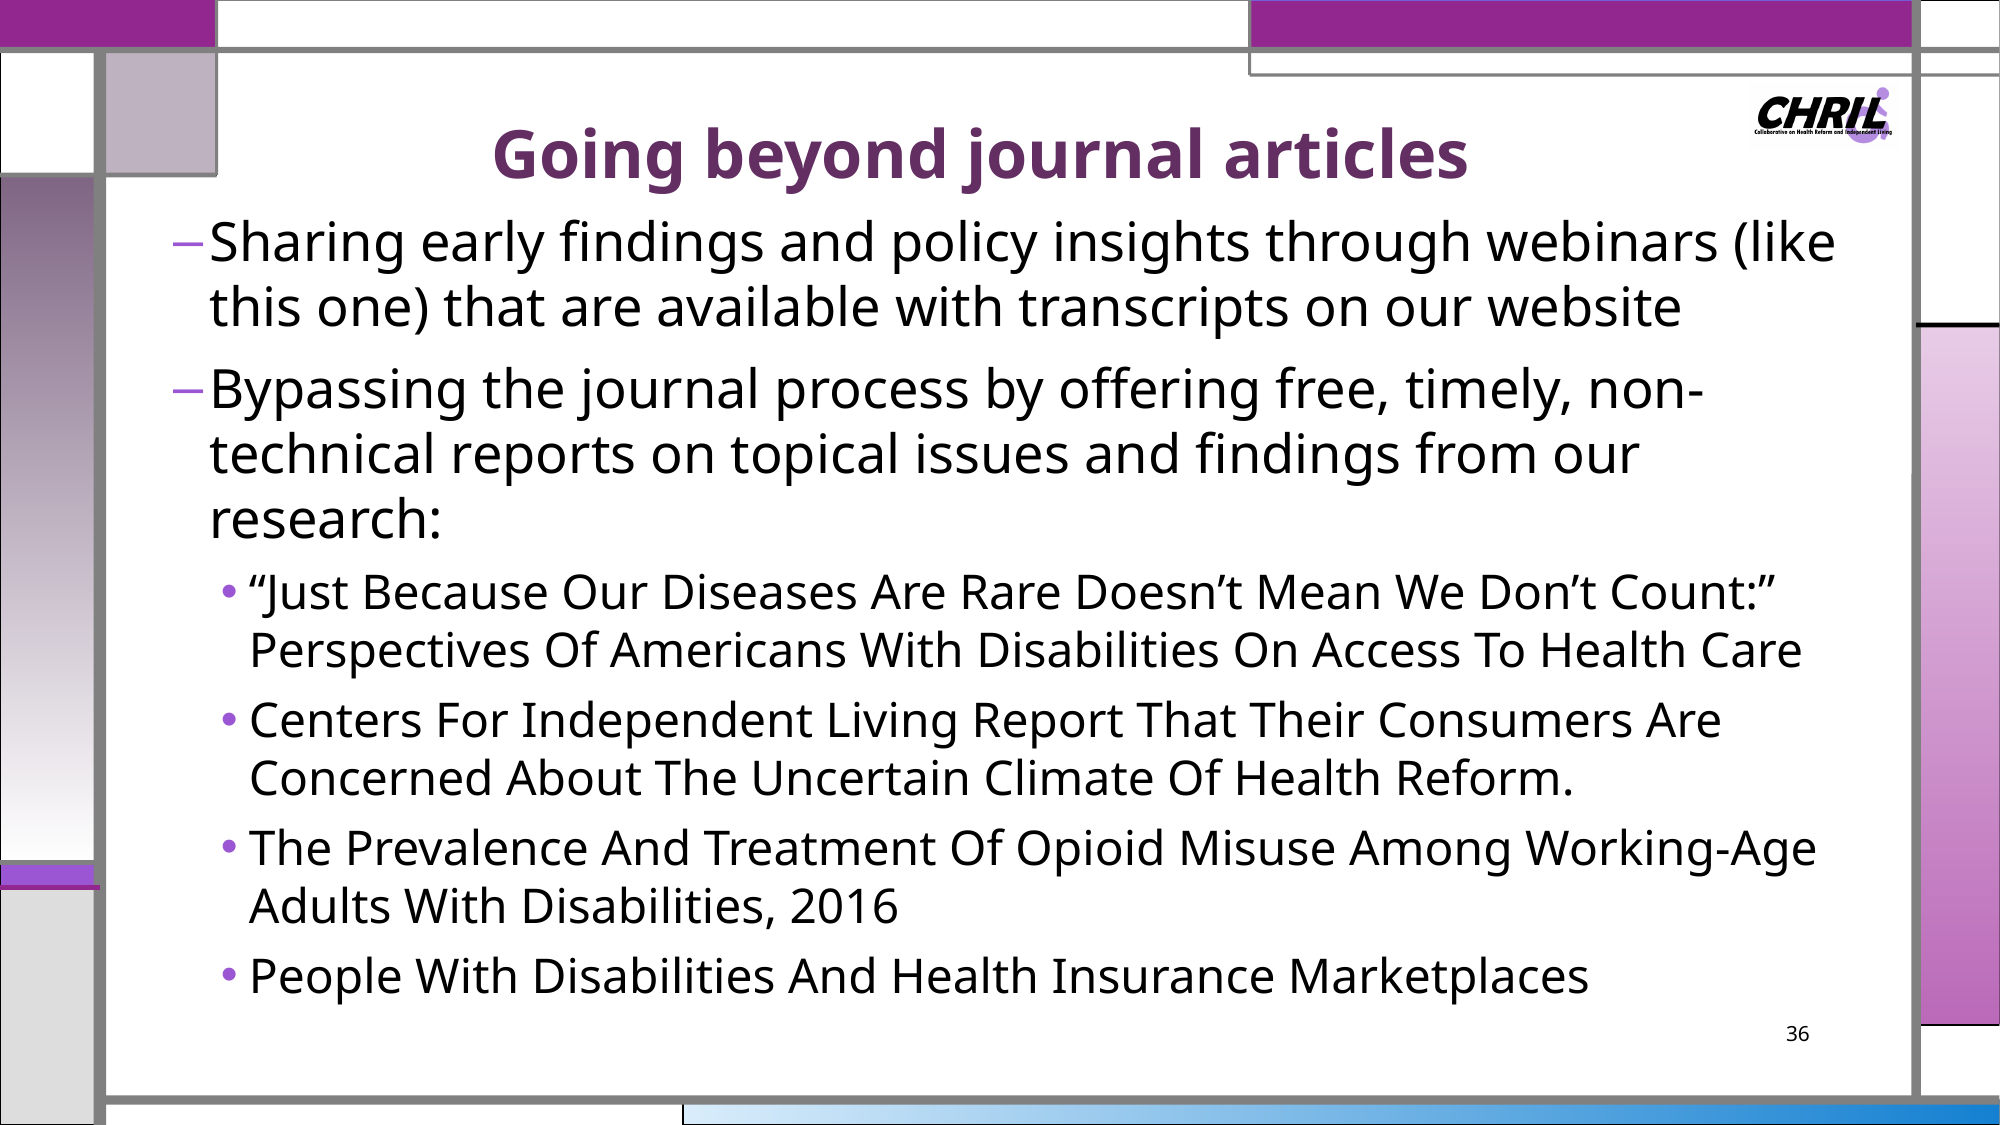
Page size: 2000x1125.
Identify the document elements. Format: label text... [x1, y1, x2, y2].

title Going beyond journal articles [218, 87, 1744, 200]
picture [1749, 82, 1900, 150]
slide_number 36 [1662, 1024, 1825, 1058]
list Sharing early findings and policy insights through webinars (like this one) that are available with transcripts on our website Bypassing the journal process by offering free, timely, non-technical reports on topical issues and findings from our research: “Just Because Our Diseases Are Rare Doesn’t Mean We Don’t Count:” Perspectives Of Americans With Disabilities On Access To Health Care Centers For Independent Living Report That Their Consumers Are Concerned About The Uncertain Climate Of Health Reform. The Prevalence And Treatment Of Opioid Misuse Among Working-Age Adults With Disabilities, 2016 People With Disabilities And Health Insurance Marketplaces [112, 200, 1900, 1024]
